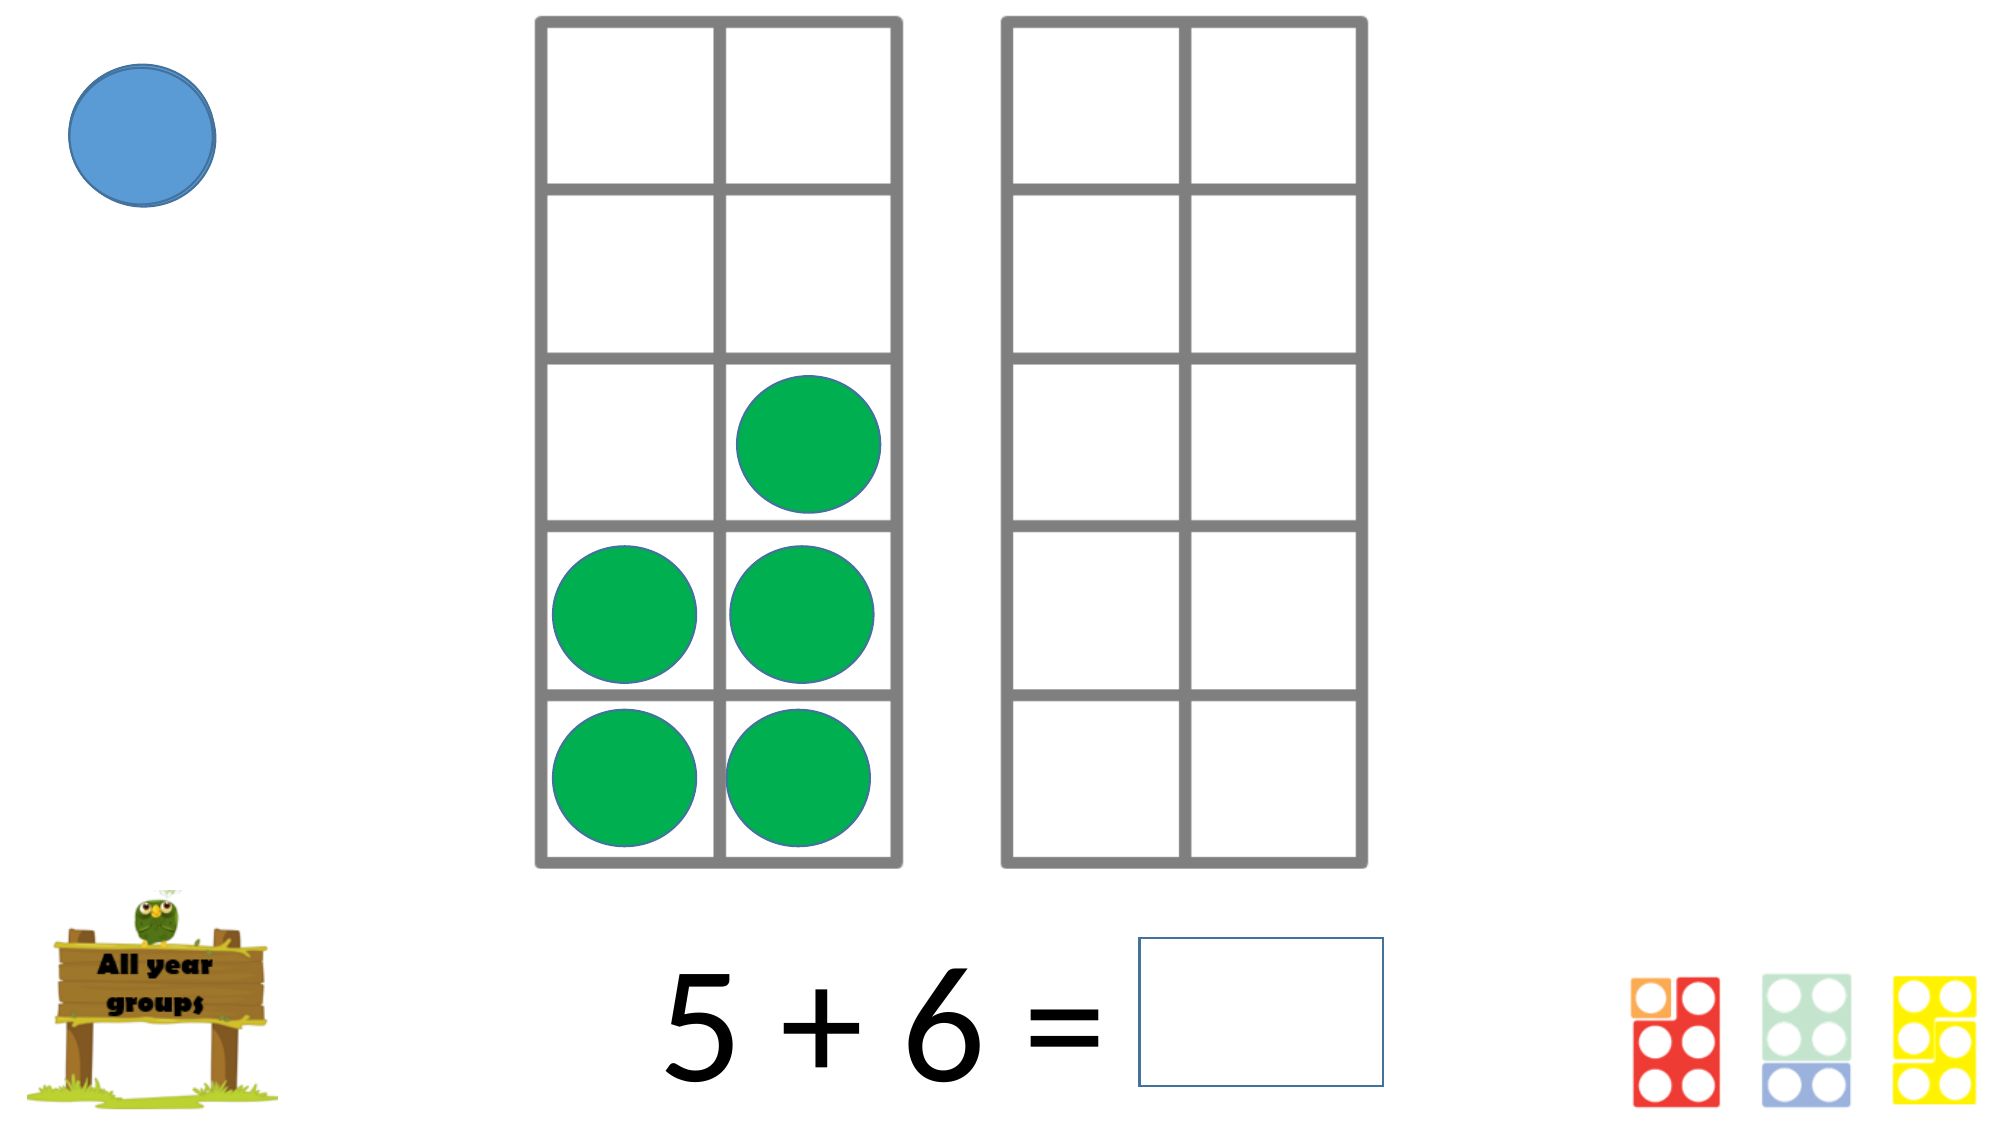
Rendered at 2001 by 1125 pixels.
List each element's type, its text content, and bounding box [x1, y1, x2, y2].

text_box [551, 708, 698, 848]
text_box [725, 708, 871, 848]
text_box 5 + 6 = [644, 907, 1430, 1123]
text_box [775, 679, 829, 684]
picture [1620, 961, 1986, 1116]
text_box [597, 679, 652, 684]
text_box [1138, 937, 1384, 1087]
text_box [105, 124, 217, 208]
text_box [79, 63, 216, 145]
picture [285, 0, 1640, 889]
picture [27, 890, 278, 1121]
text_box [68, 66, 214, 206]
